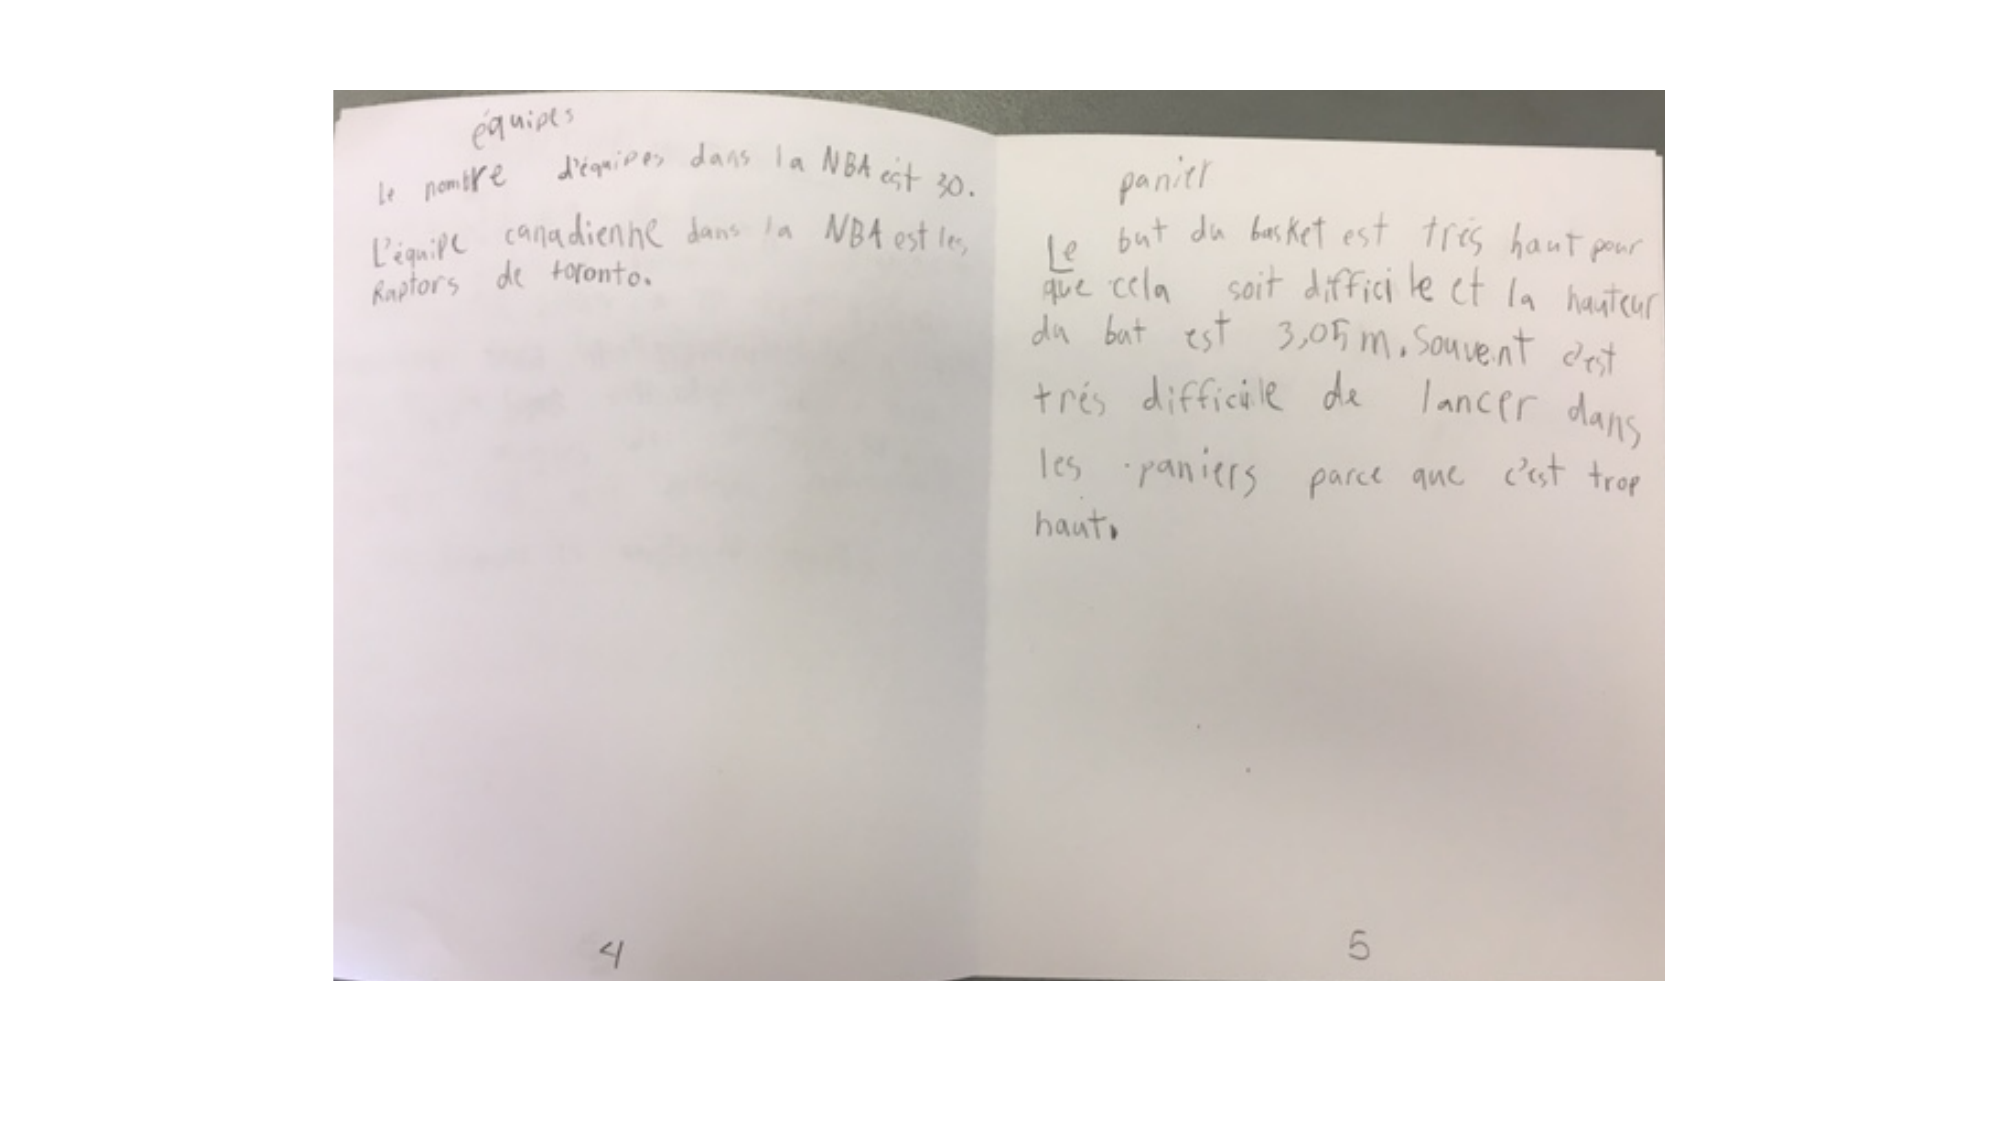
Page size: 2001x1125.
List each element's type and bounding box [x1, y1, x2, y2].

picture [333, 90, 1665, 981]
